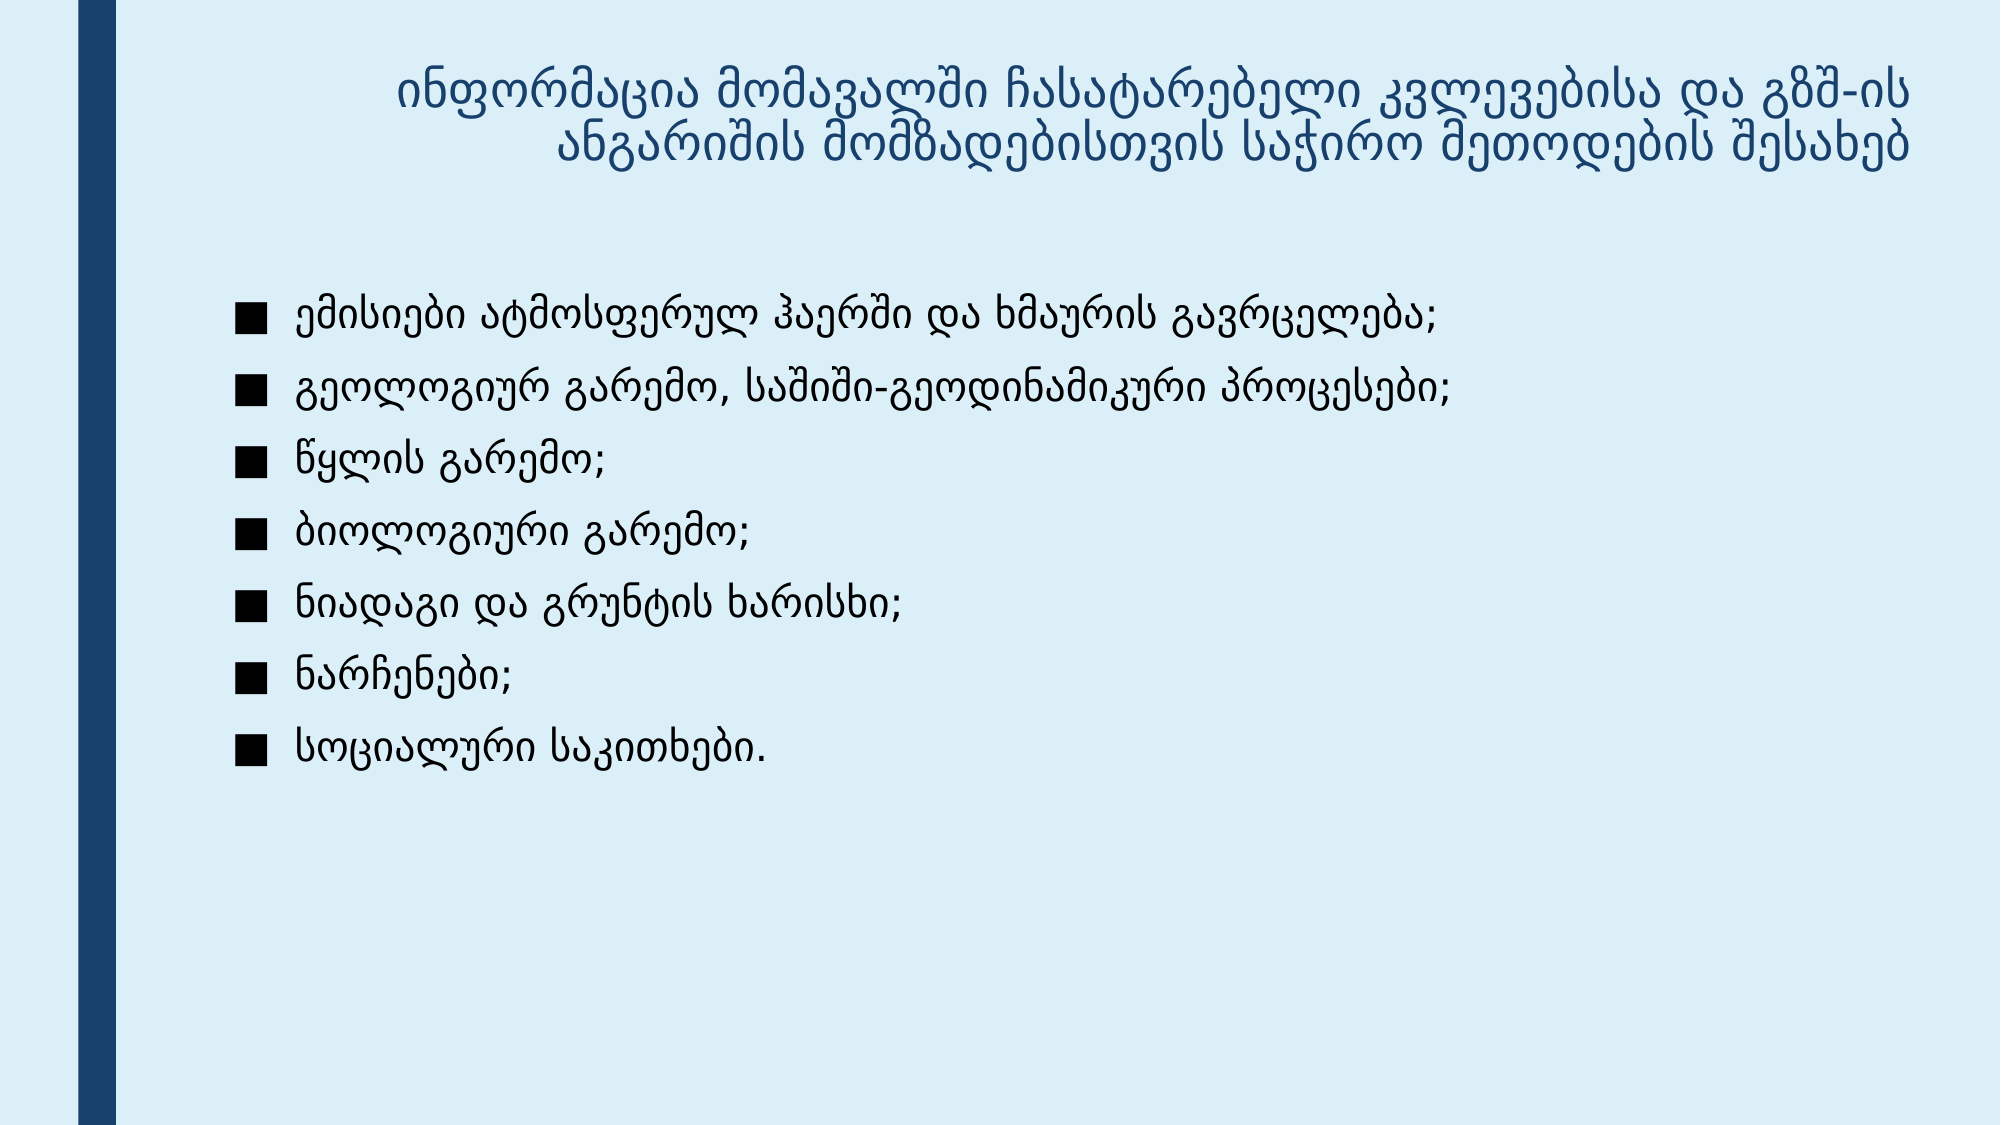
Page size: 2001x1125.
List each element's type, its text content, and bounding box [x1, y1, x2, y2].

list ემისიები ატმოსფერულ ჰაერში და ხმაურის გავრცელება; გეოლოგიურ გარემო, საშიში-გეოდინამიკური პროცესები; წყლის გარემო; ბიოლოგიური გარემო; ნიადაგი და გრუნტის ხარისხი; ნარჩენები; სოციალური საკითხები. [216, 283, 1917, 992]
title ინფორმაცია მომავალში ჩასატარებელი კვლევებისა და გზშ-ის ანგარიშის მომზადებისთვის საჭირო მეთოდების შესახებ [216, 57, 1928, 301]
